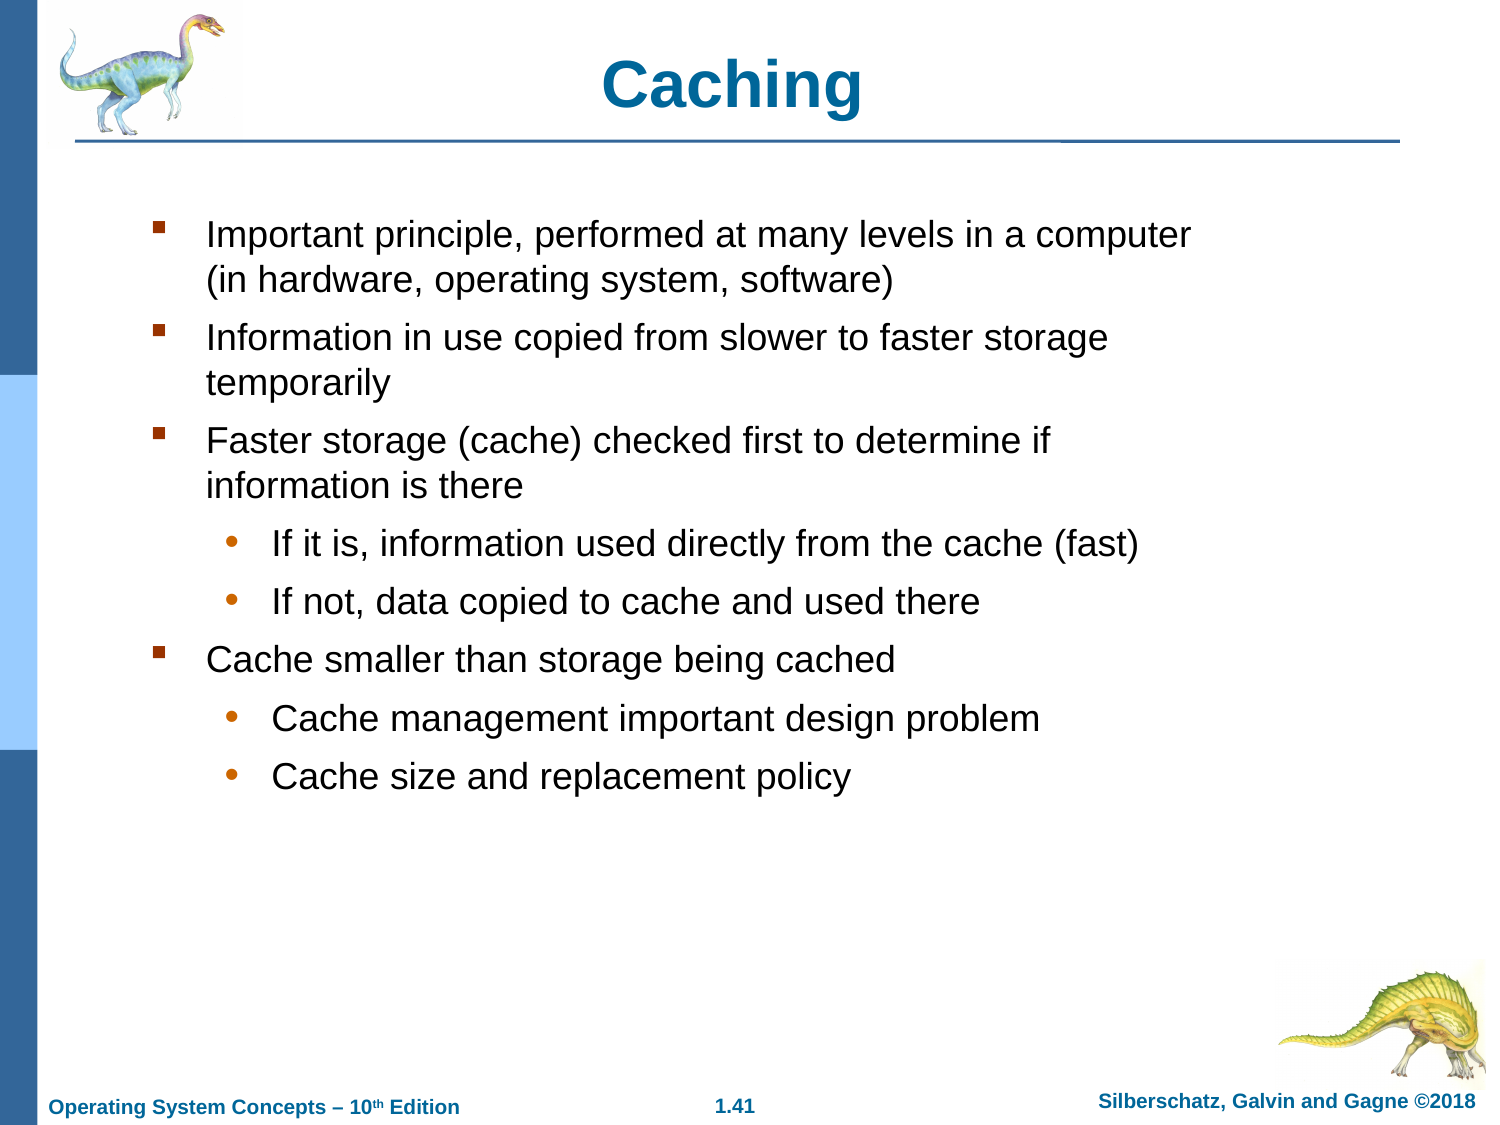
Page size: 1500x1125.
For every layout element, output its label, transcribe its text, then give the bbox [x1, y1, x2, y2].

picture [1275, 959, 1486, 1090]
list Important principle, performed at many levels in a computer (in hardware, operating system, software) Information in use copied from slower to faster storage temporarily Faster storage (cache) checked first to determine if information is there If it is, information used directly from the cache (fast) If not, data copied to cache and used there Cache smaller than storage being cached Cache management important design problem Cache size and replacement policy [134, 202, 1255, 978]
picture [46, 0, 243, 149]
title Caching [75, 34, 1390, 129]
